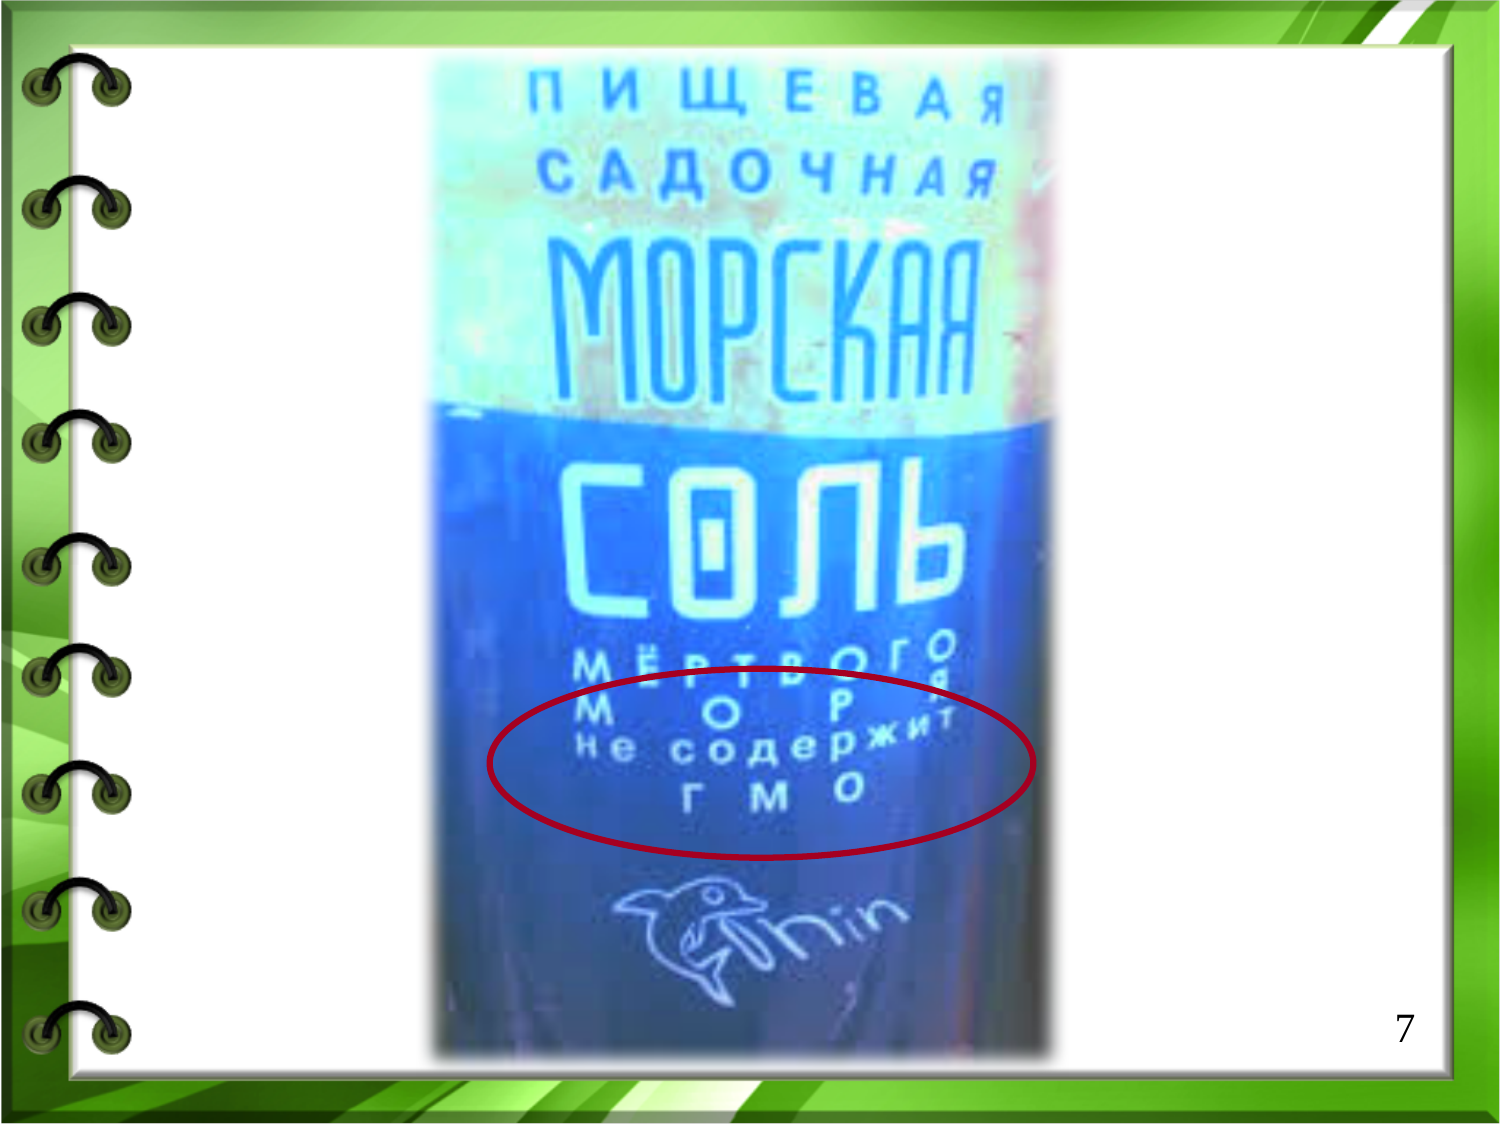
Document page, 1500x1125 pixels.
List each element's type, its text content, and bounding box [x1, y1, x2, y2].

picture [0, 0, 1500, 1125]
text_box 7 [1379, 993, 1459, 1058]
